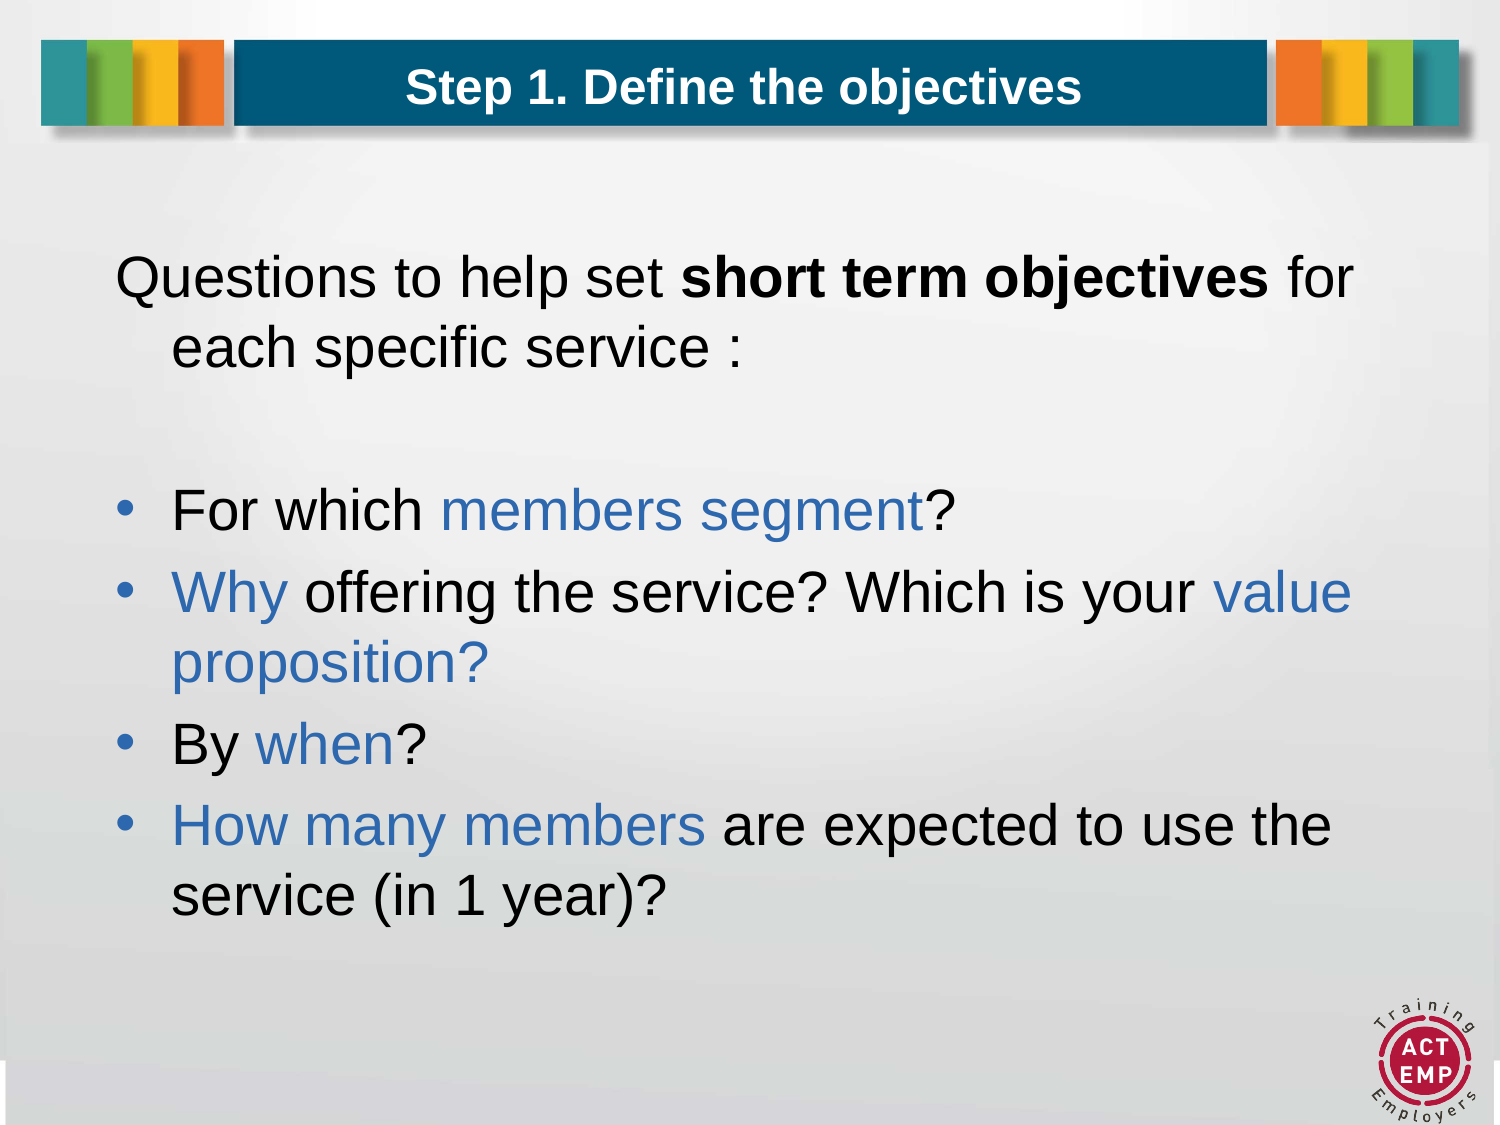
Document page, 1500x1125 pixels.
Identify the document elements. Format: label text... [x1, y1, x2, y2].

title Step 1. Define the objectives [253, 42, 1235, 126]
picture [0, 0, 1500, 1125]
text_box [1371, 998, 1476, 1124]
list Questions to help set short term objectives for each specific service : For which members segment? Why offering the service? Which is your value proposition? By when? How many members are expected to use the service (in 1 year)? [100, 231, 1451, 1029]
